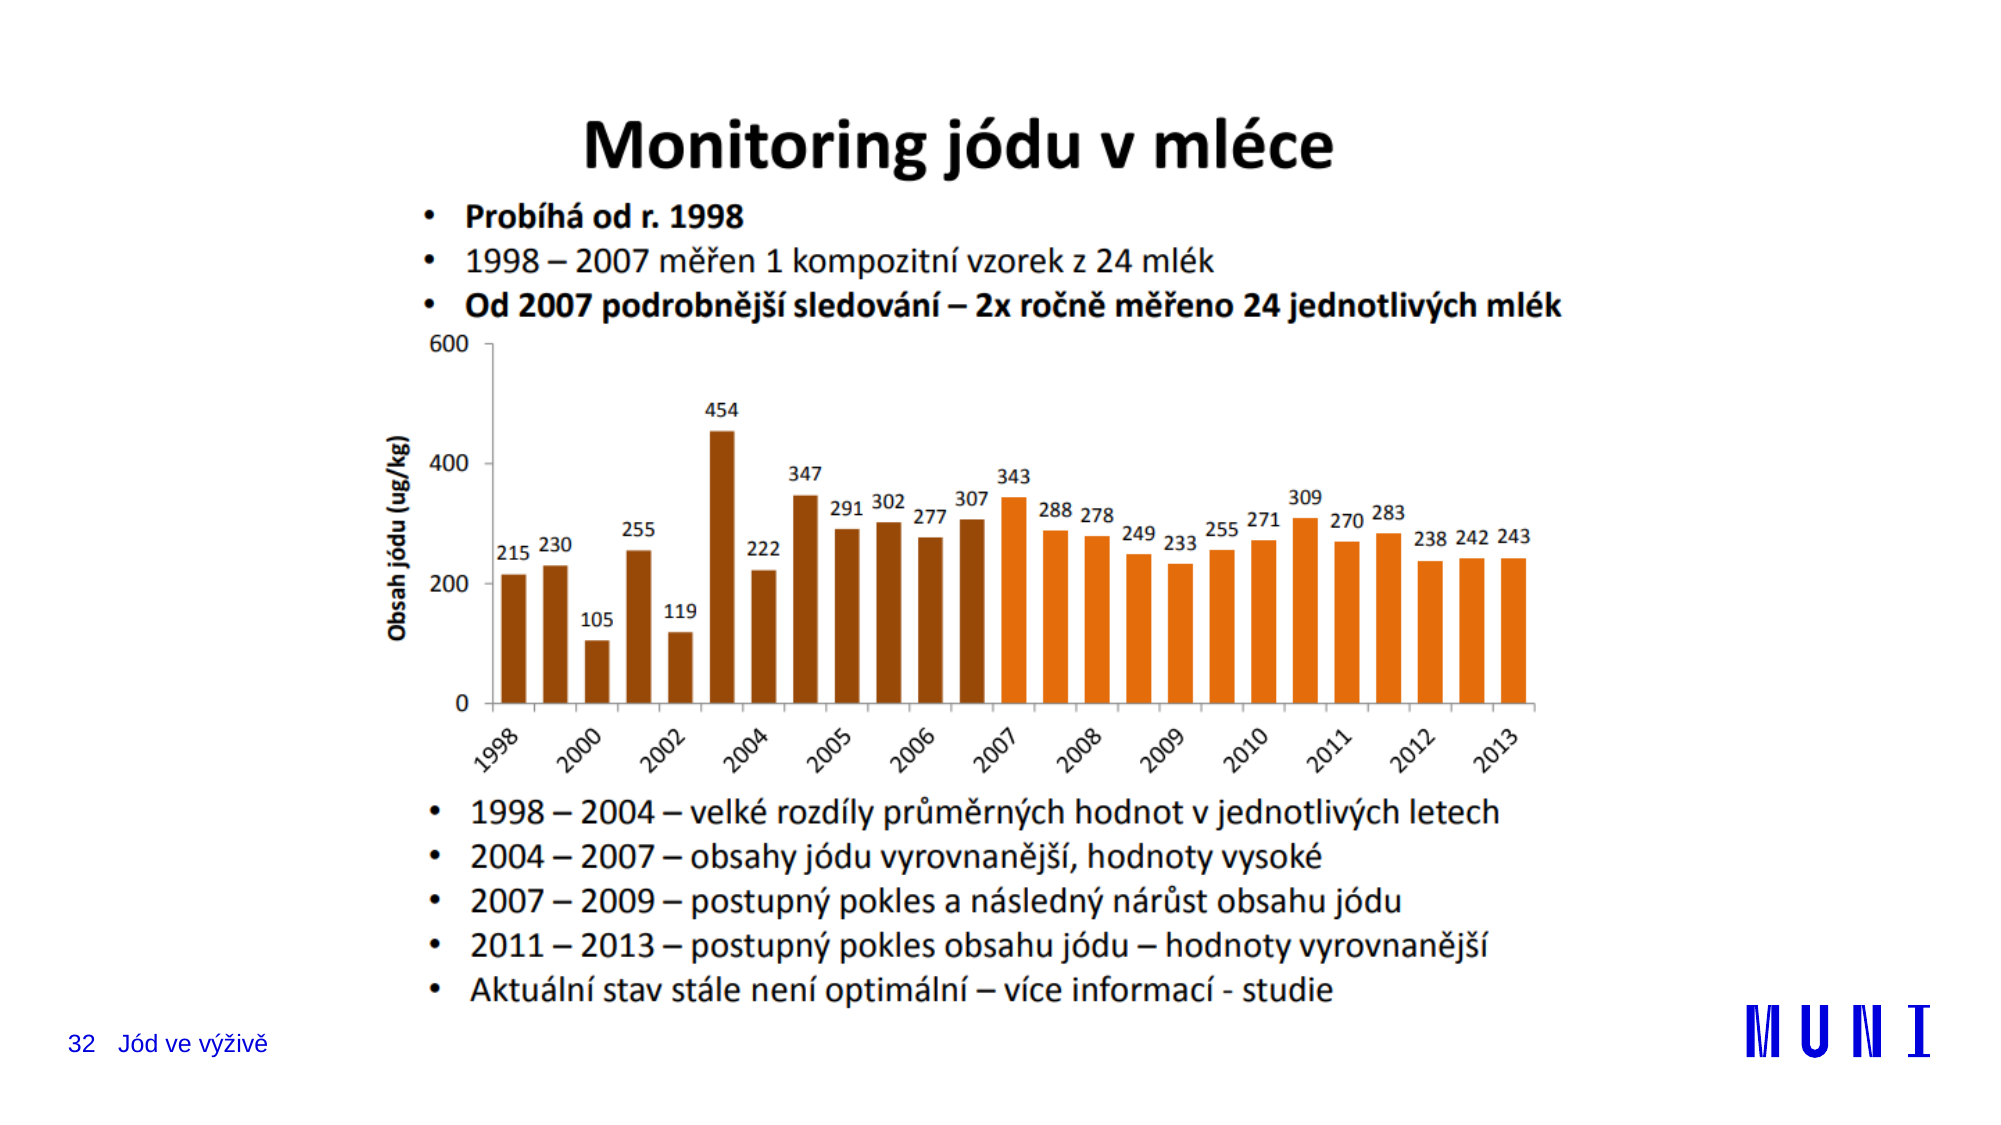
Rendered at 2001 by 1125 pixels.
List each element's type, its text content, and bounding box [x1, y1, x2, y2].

slide_number 32 [67, 1021, 110, 1063]
footer Jód ve výživě [118, 1021, 1418, 1063]
picture [340, 91, 1597, 1043]
